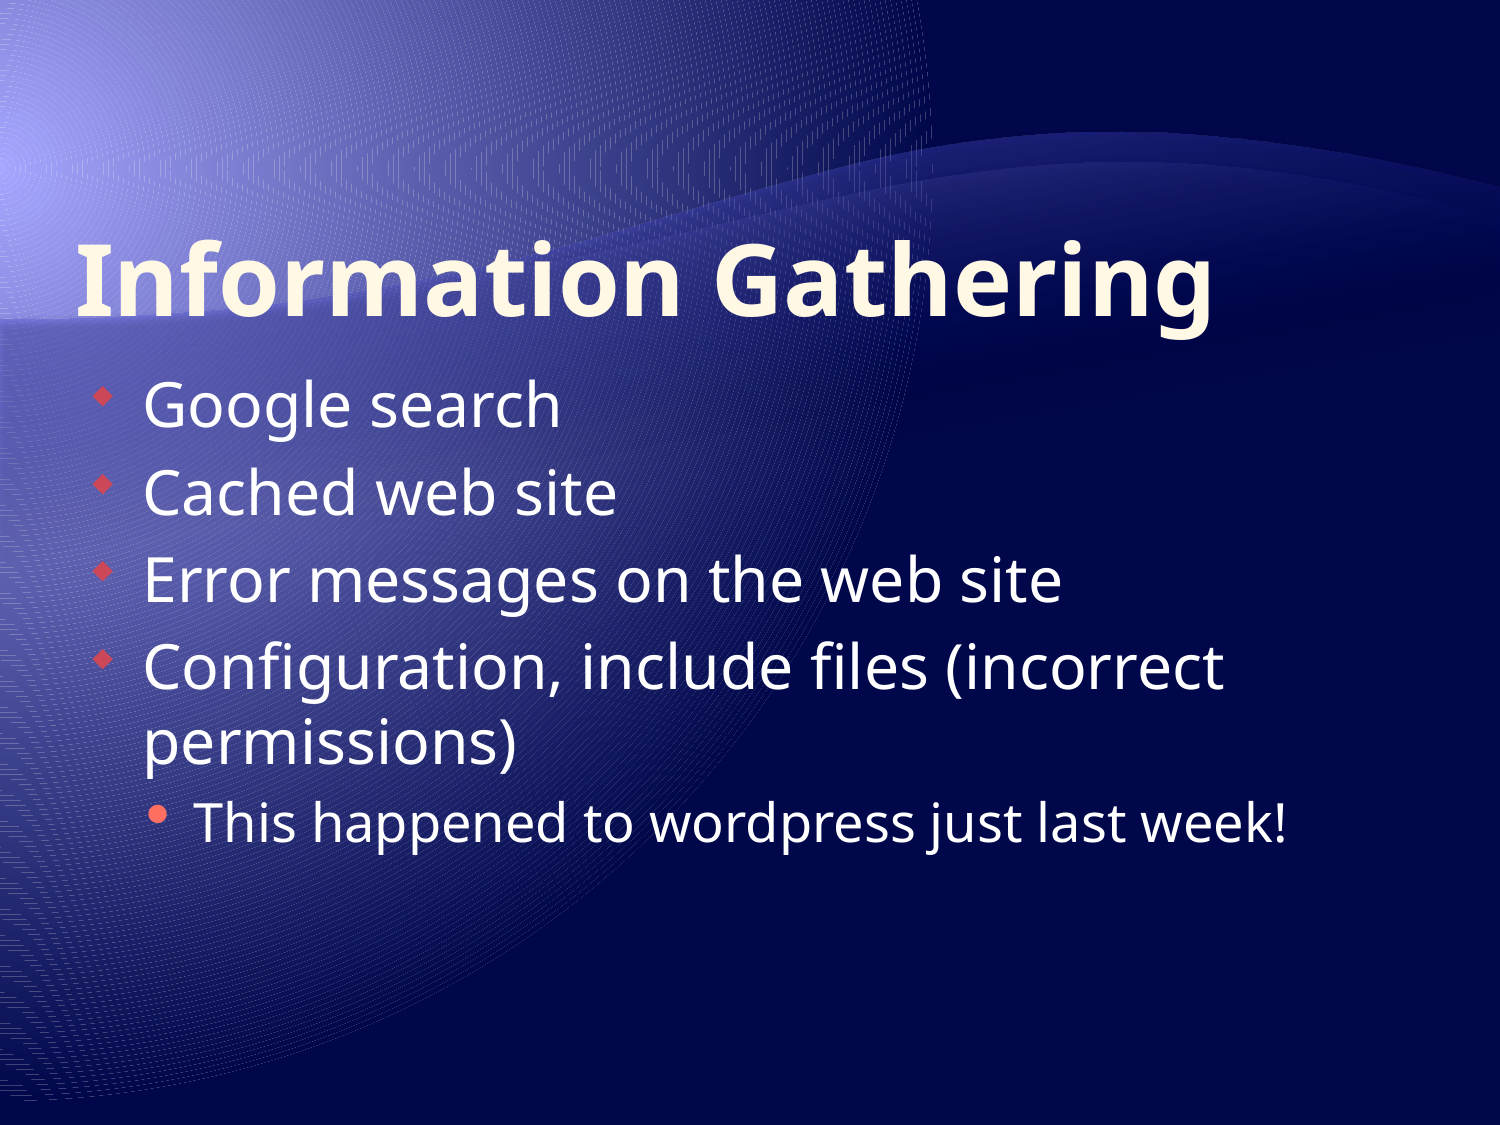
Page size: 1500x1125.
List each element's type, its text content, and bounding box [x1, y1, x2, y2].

title Information Gathering [75, 87, 1425, 338]
list Google search Cached web site Error messages on the web site Configuration, include files (incorrect permissions) This happened to wordpress just last week! [75, 357, 1425, 1033]
